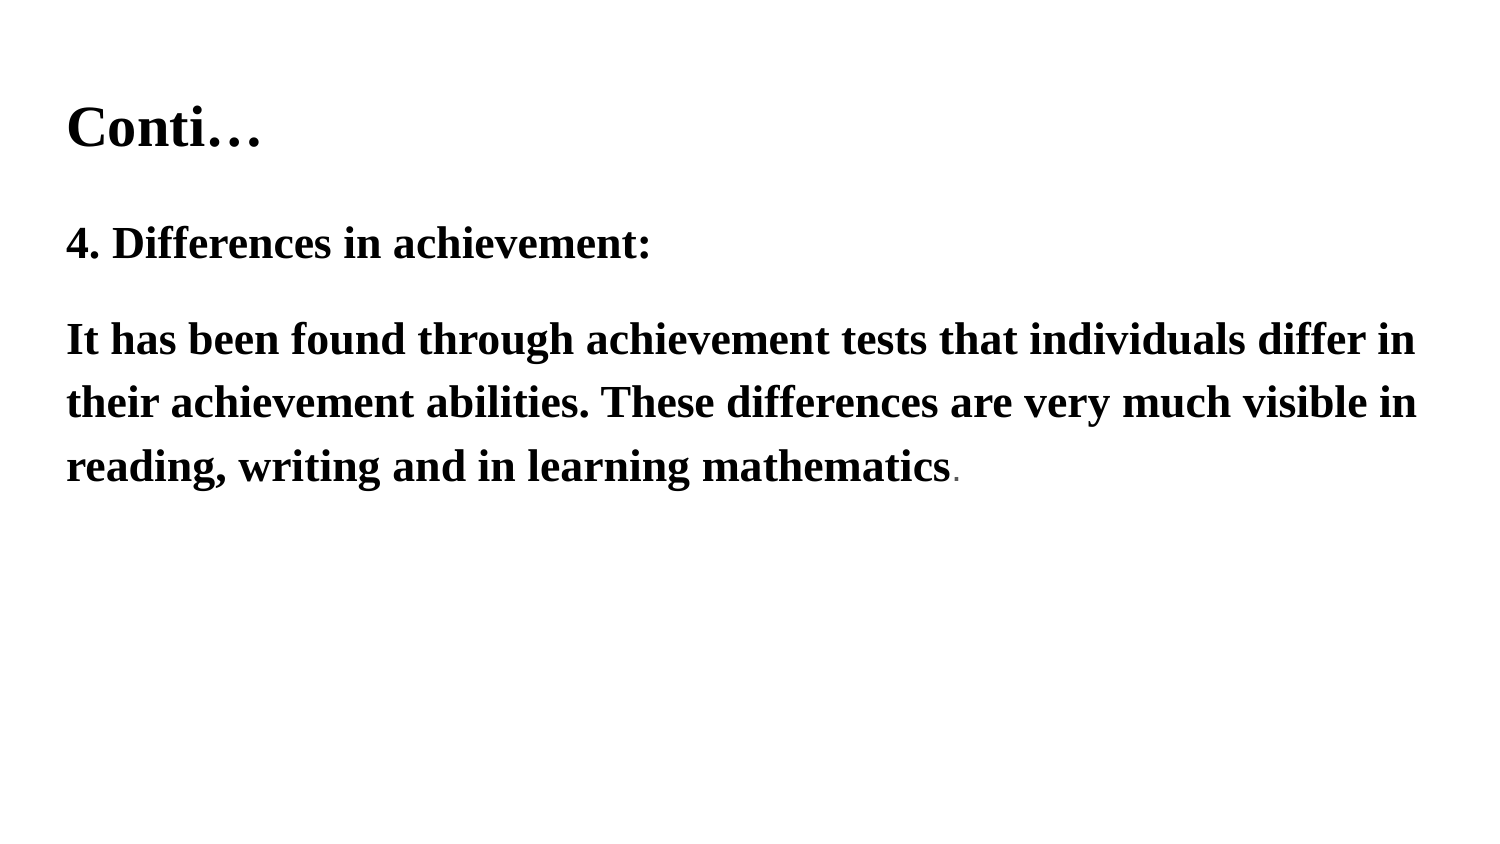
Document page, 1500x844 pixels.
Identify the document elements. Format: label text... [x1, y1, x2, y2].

list 4. Differences in achievement: It has been found through achievement tests that individuals differ in their achievement abilities. These differences are very much visible in reading, writing and in learning mathematics. [51, 189, 1449, 750]
title Conti… [51, 72, 1449, 167]
